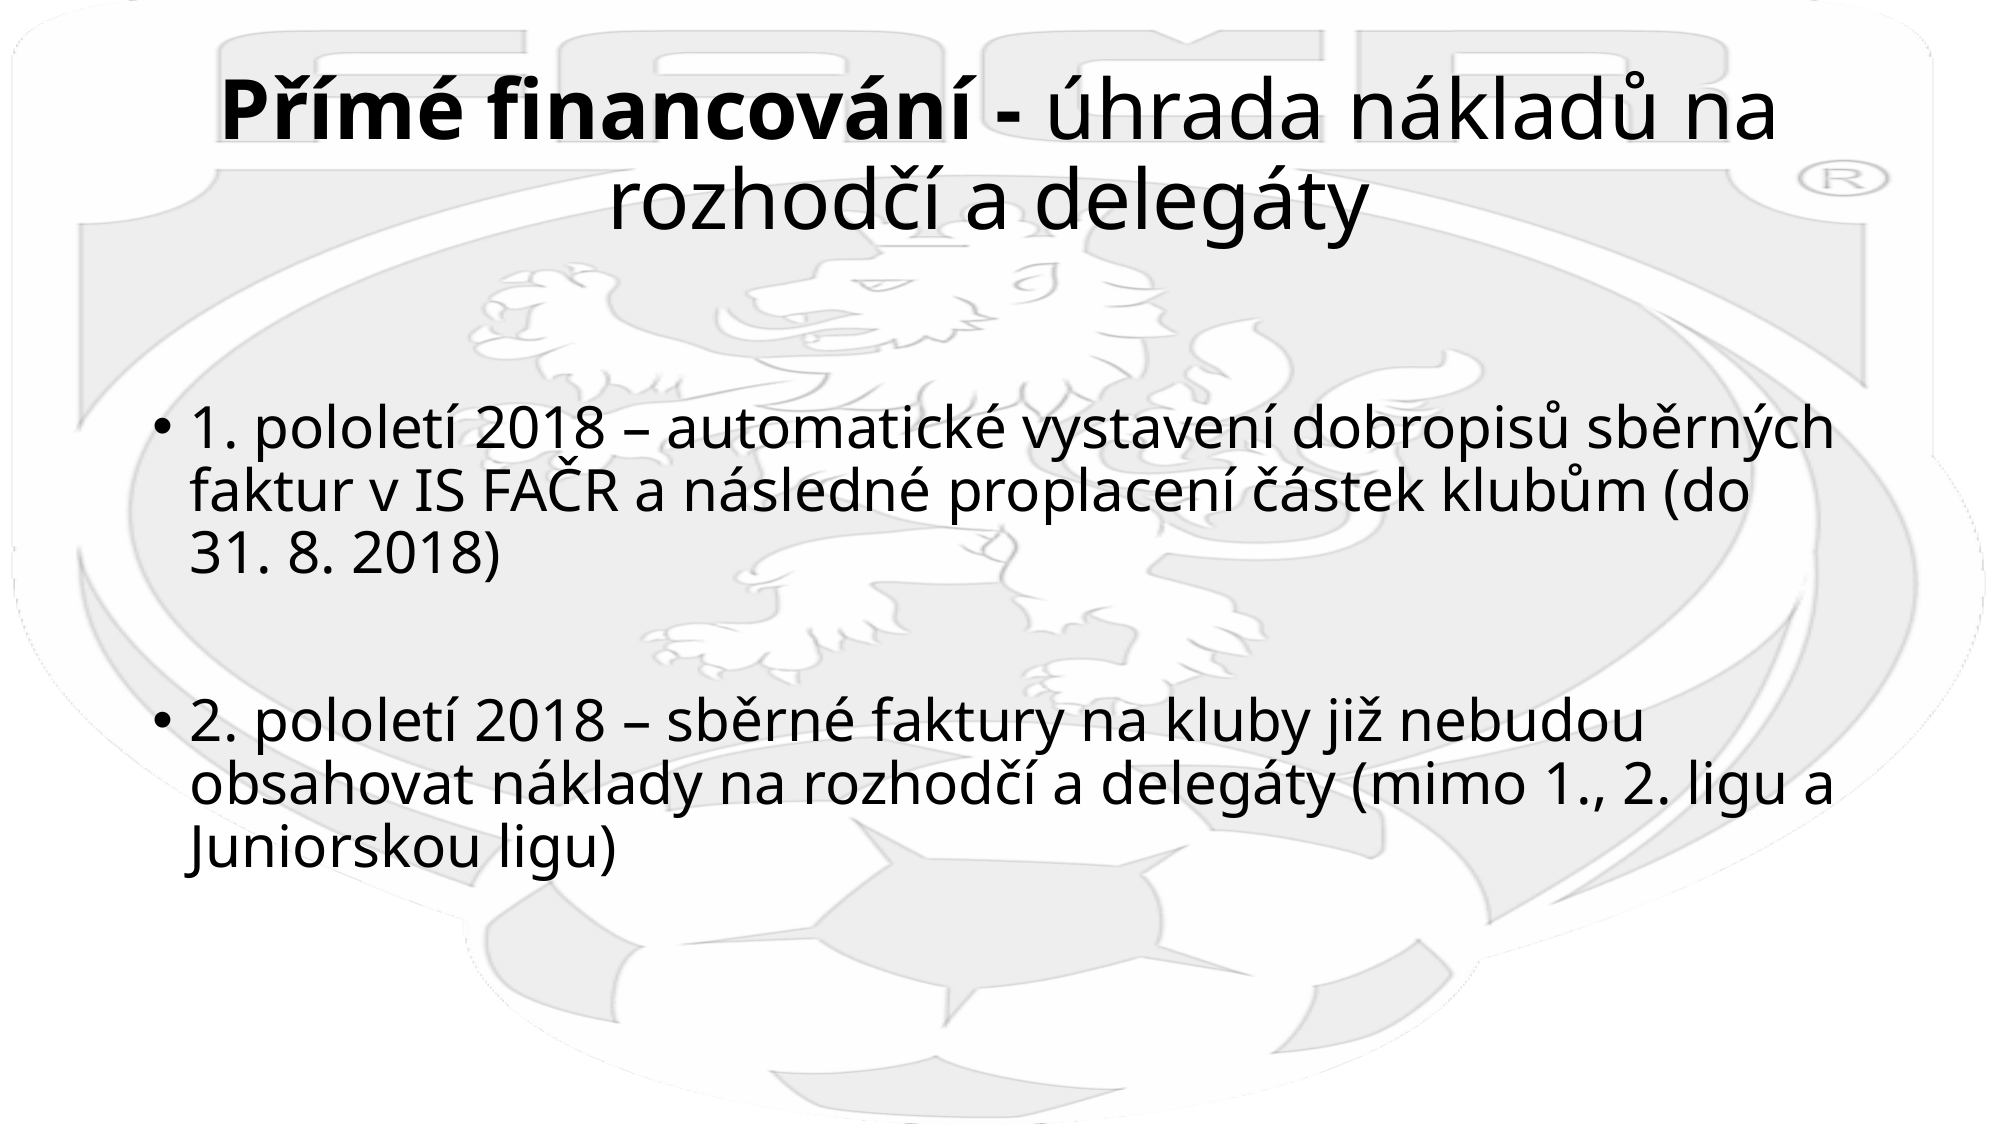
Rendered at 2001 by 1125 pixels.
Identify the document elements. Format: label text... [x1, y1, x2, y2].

title Přímé financování - úhrada nákladů na rozhodčí a delegáty [137, 59, 1863, 278]
list 1. pololetí 2018 – automatické vystavení dobropisů sběrných faktur v IS FAČR a následné proplacení částek klubům (do 31. 8. 2018) 2. pololetí 2018 – sběrné faktury na kluby již nebudou obsahovat náklady na rozhodčí a delegáty (mimo 1., 2. ligu a Juniorskou ligu) [137, 299, 1863, 1014]
